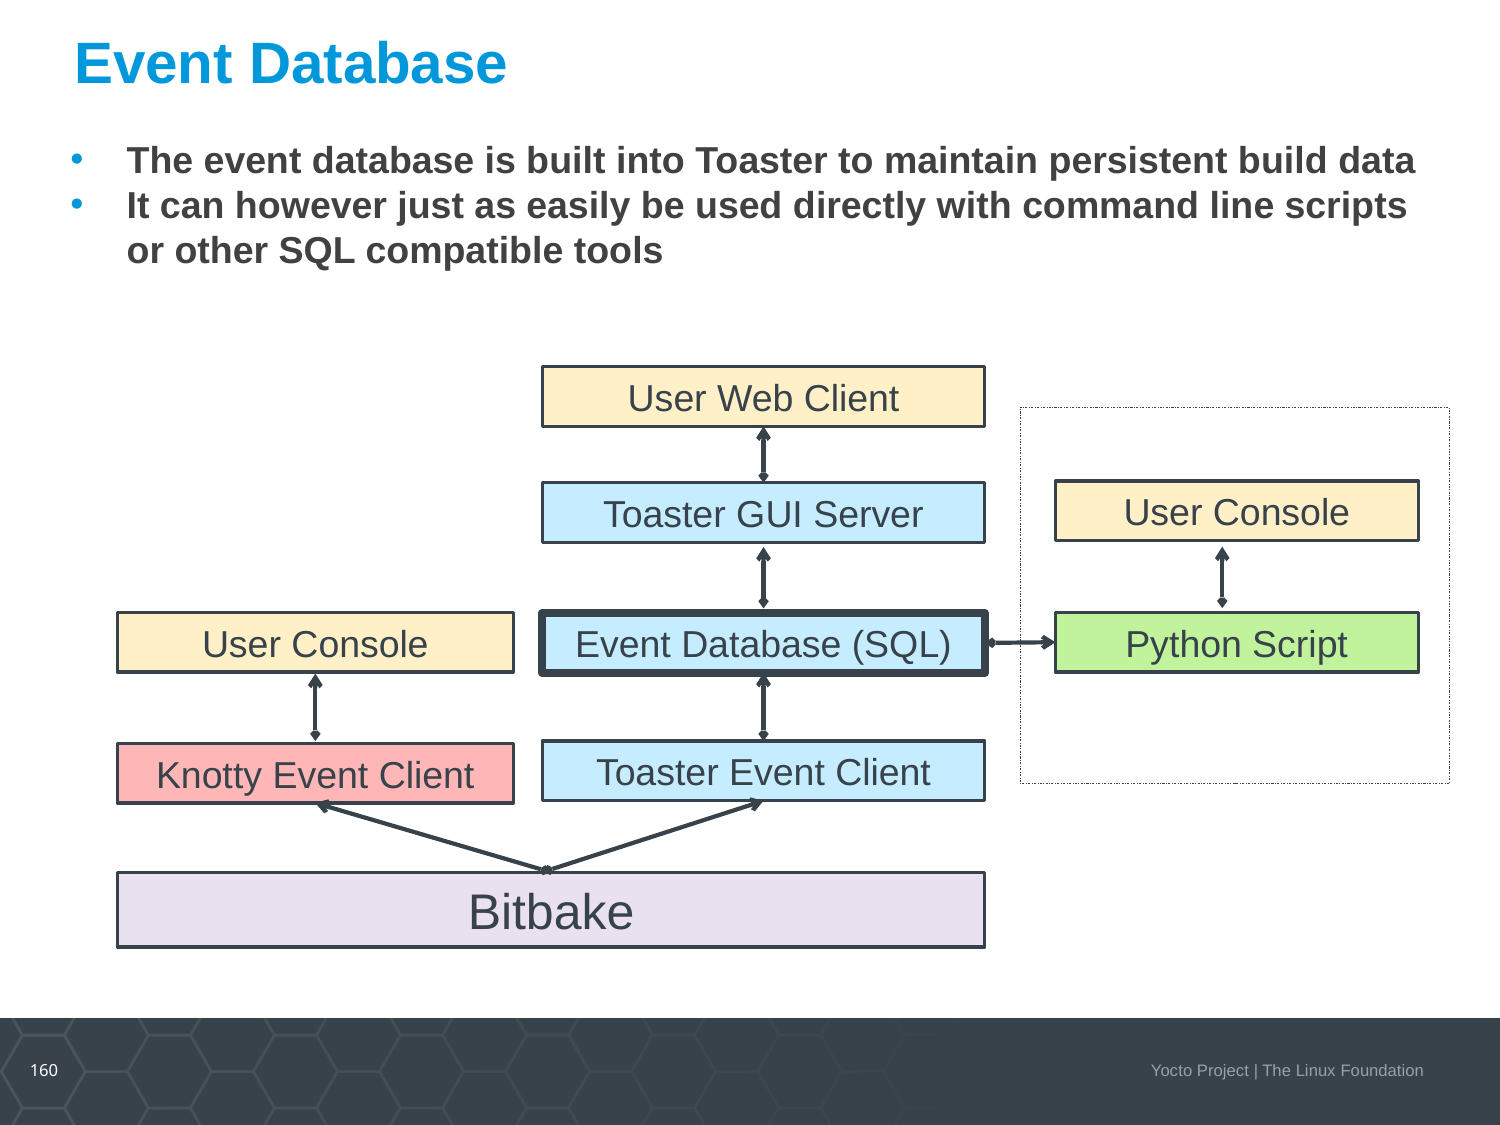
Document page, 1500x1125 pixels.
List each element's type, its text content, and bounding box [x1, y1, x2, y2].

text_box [315, 803, 552, 873]
text_box [1020, 407, 1450, 784]
text_box User Web Client [542, 366, 985, 427]
text_box Knotty Event Client [117, 743, 514, 803]
text_box Event Database (SQL) [542, 613, 985, 673]
title Event Database [74, 40, 1425, 187]
text_box Toaster GUI Server [542, 482, 985, 543]
list The event database is built into Toaster to maintain persistent build data It can however just as easily be used directly with command line scripts or other SQL compatible tools [70, 135, 1421, 944]
text_box Bitbake [117, 872, 985, 947]
text_box User Console [117, 612, 514, 673]
text_box Toaster Event Client [542, 741, 985, 801]
picture [0, 0, 1500, 1125]
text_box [541, 801, 764, 873]
